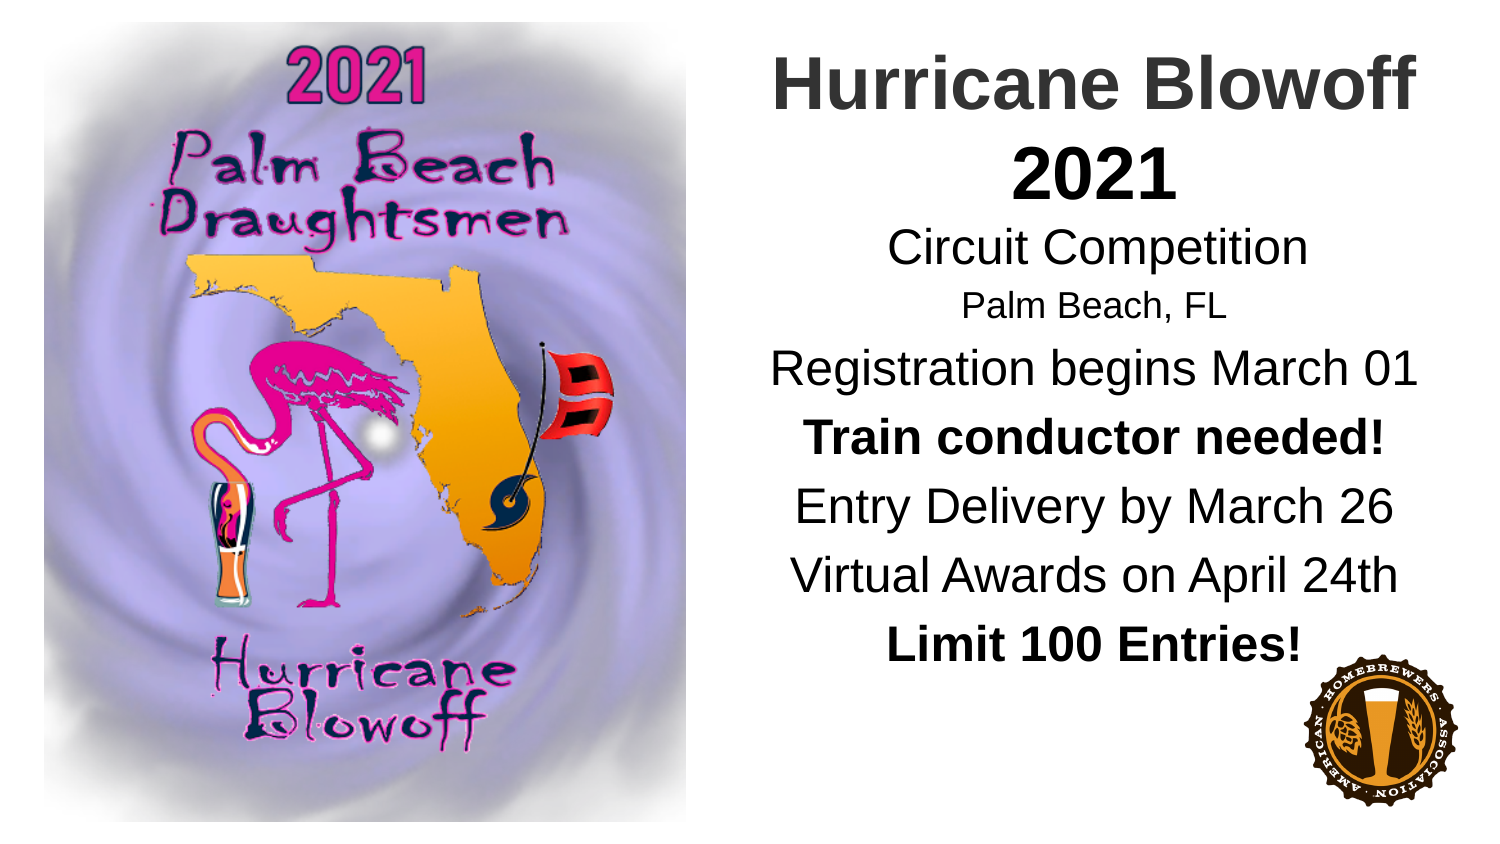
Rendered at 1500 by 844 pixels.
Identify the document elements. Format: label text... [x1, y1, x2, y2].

title Hurricane Blowoff 2021 Circuit Competition Palm Beach, FL Registration begins March 01 Train conductor needed! Entry Delivery by March 26 Virtual Awards on April 24th Limit 100 Entries! [730, 36, 1459, 808]
picture [1302, 652, 1460, 808]
picture [43, 22, 686, 822]
